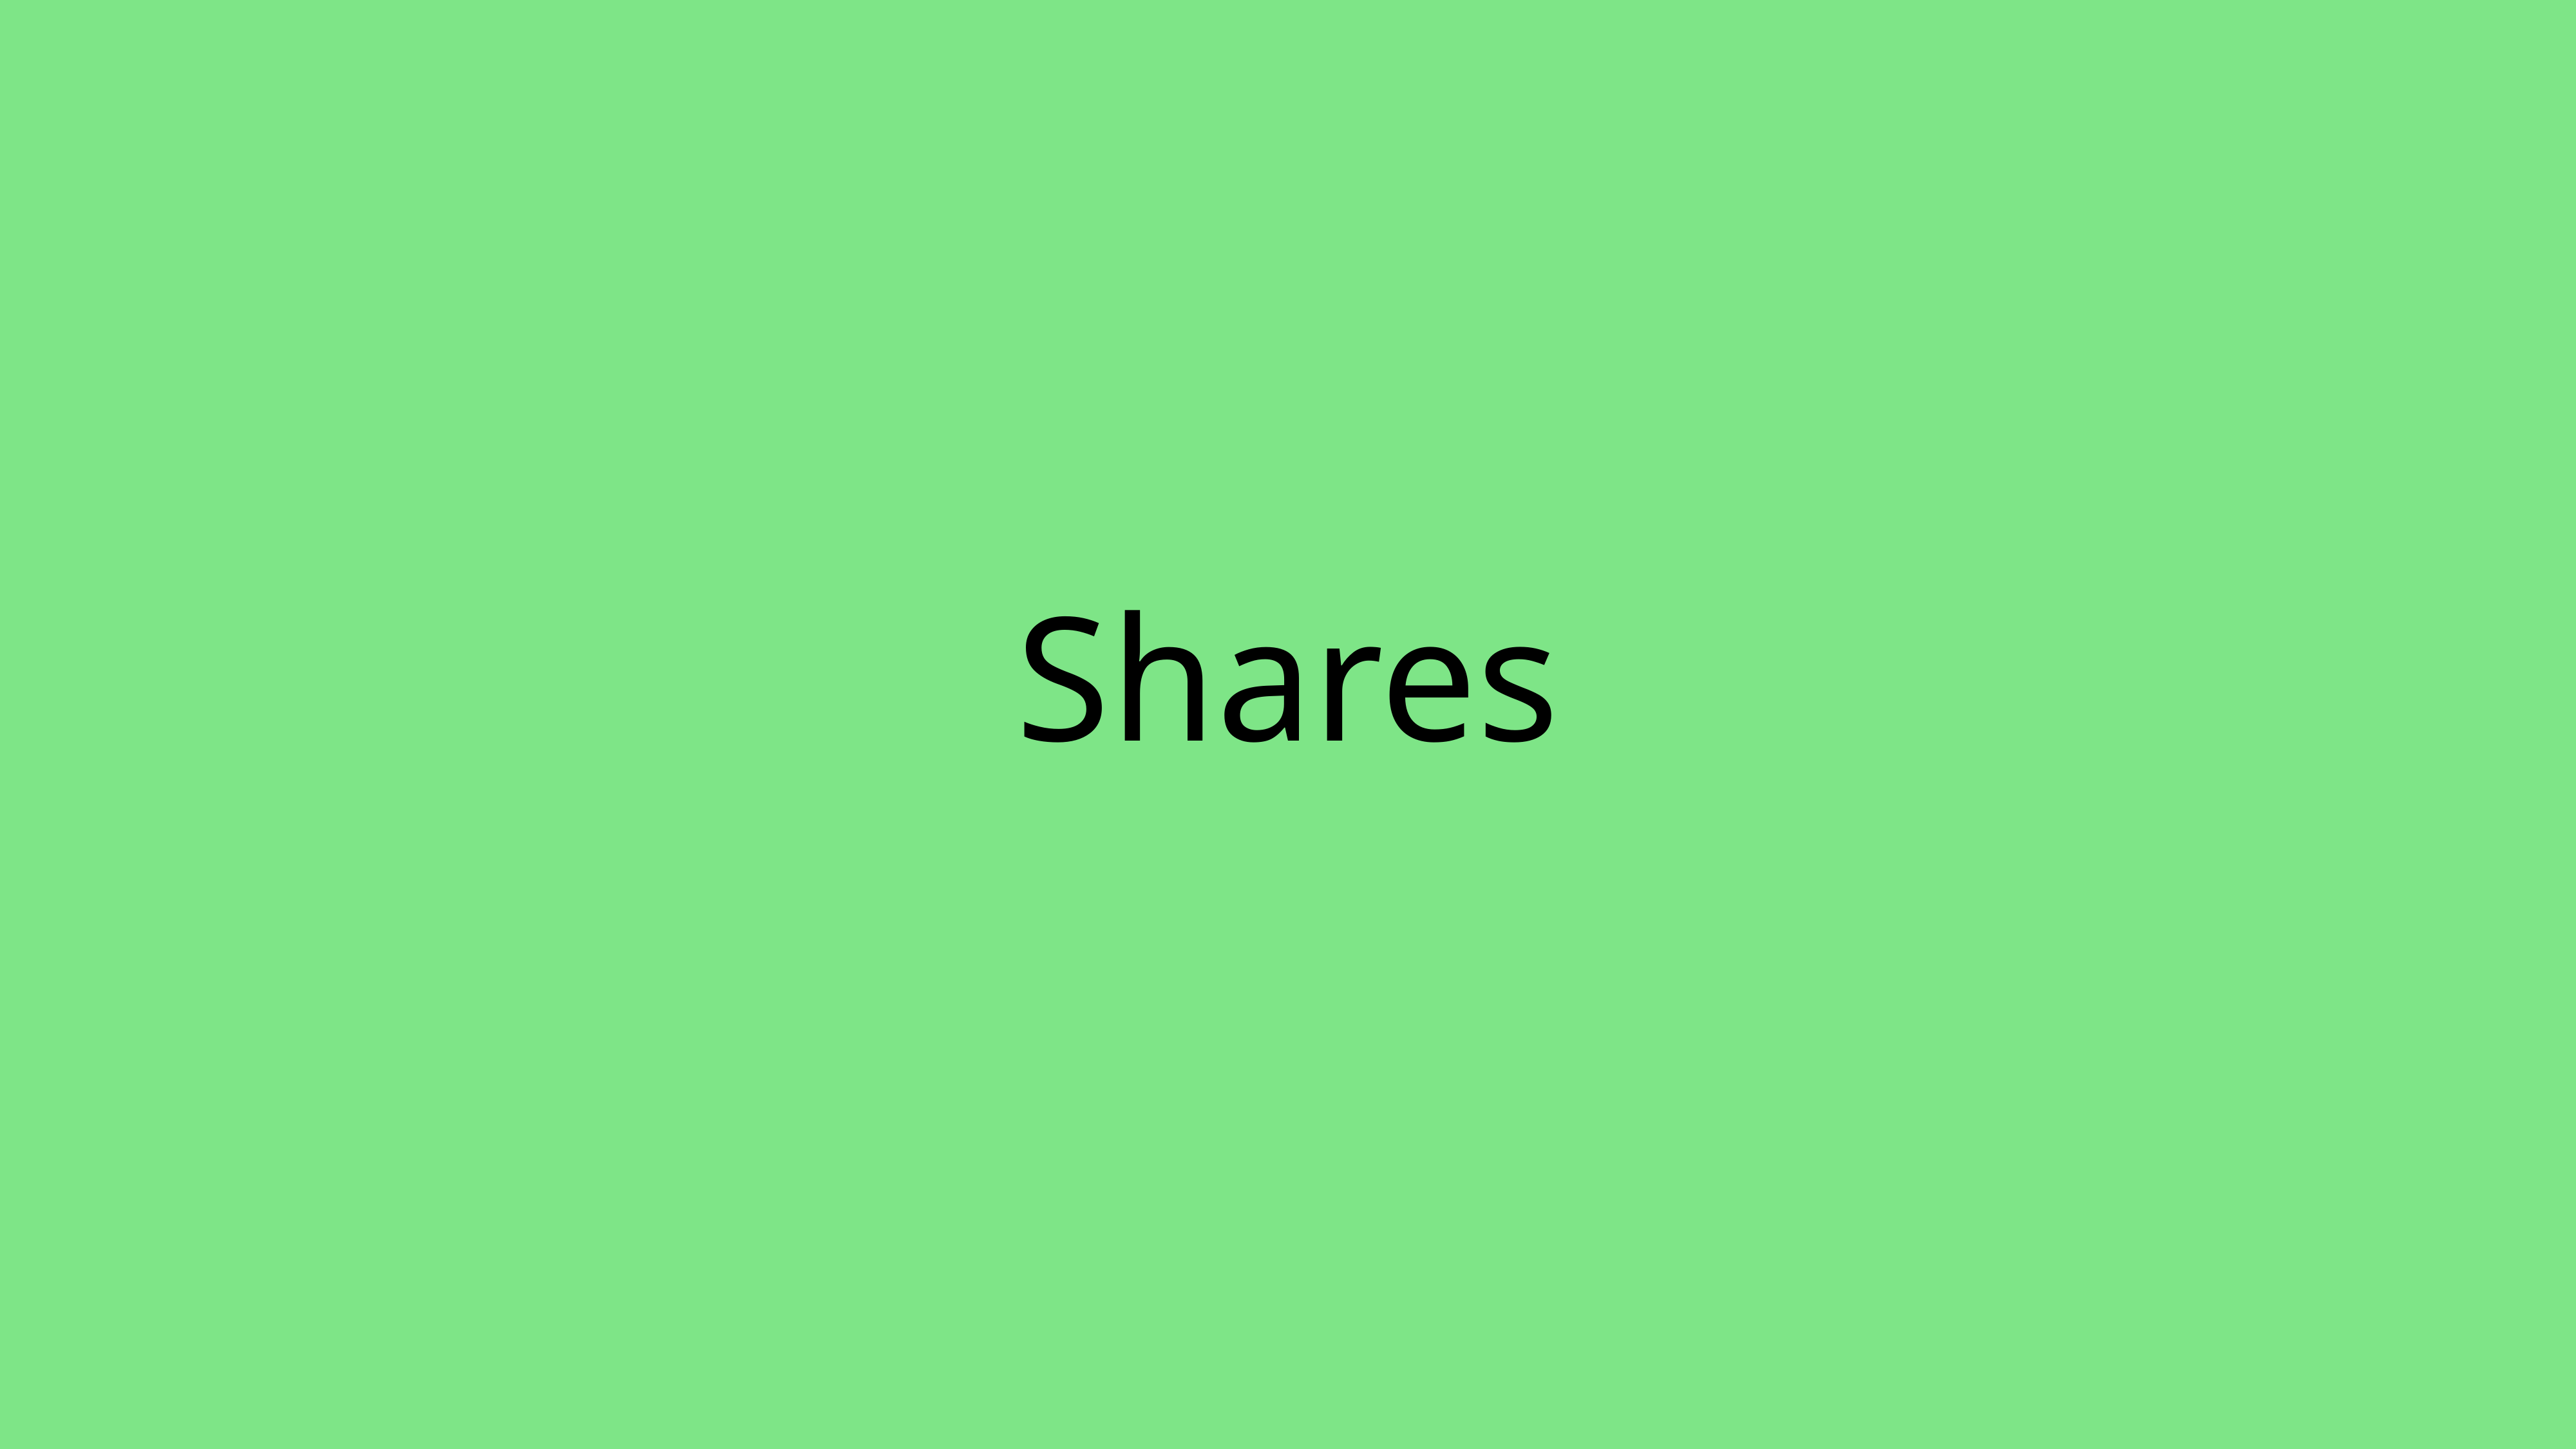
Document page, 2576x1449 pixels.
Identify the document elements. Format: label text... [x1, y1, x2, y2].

title Shares [128, 342, 2448, 1041]
